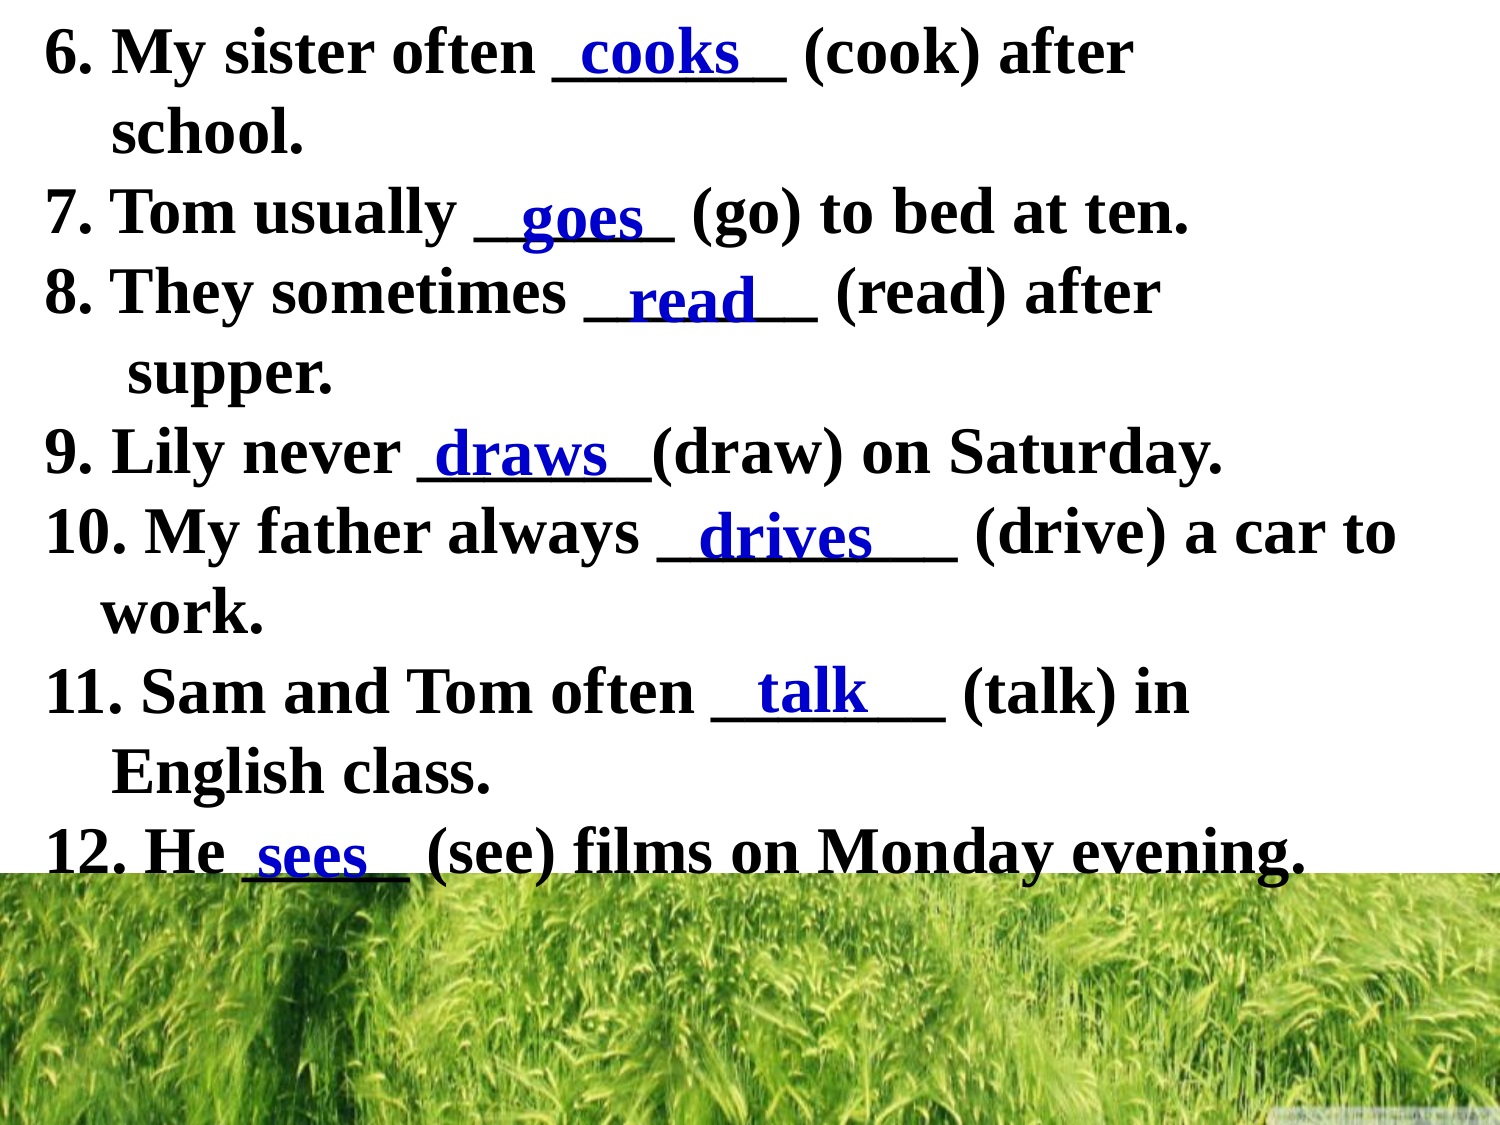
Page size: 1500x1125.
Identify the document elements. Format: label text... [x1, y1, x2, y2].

text_box read [596, 248, 773, 343]
text_box talk [726, 637, 904, 733]
picture [0, 873, 1500, 1125]
text_box 6. My sister often _______ (cook) after school. 7. Tom usually ______ (go) to bed at ten. 8. They sometimes _______ (read) after supper. 9. Lily never _______(draw) on Saturday. 10. My father always _________ (drive) a car to work. 11. Sam and Tom often _______ (talk) in English class. 12. He _____ (see) films on Monday evening. [29, 0, 1447, 895]
text_box cooks [549, 0, 773, 95]
text_box drives [667, 484, 889, 579]
text_box goes [490, 165, 660, 260]
text_box sees [242, 803, 384, 898]
text_box draws [419, 401, 624, 497]
